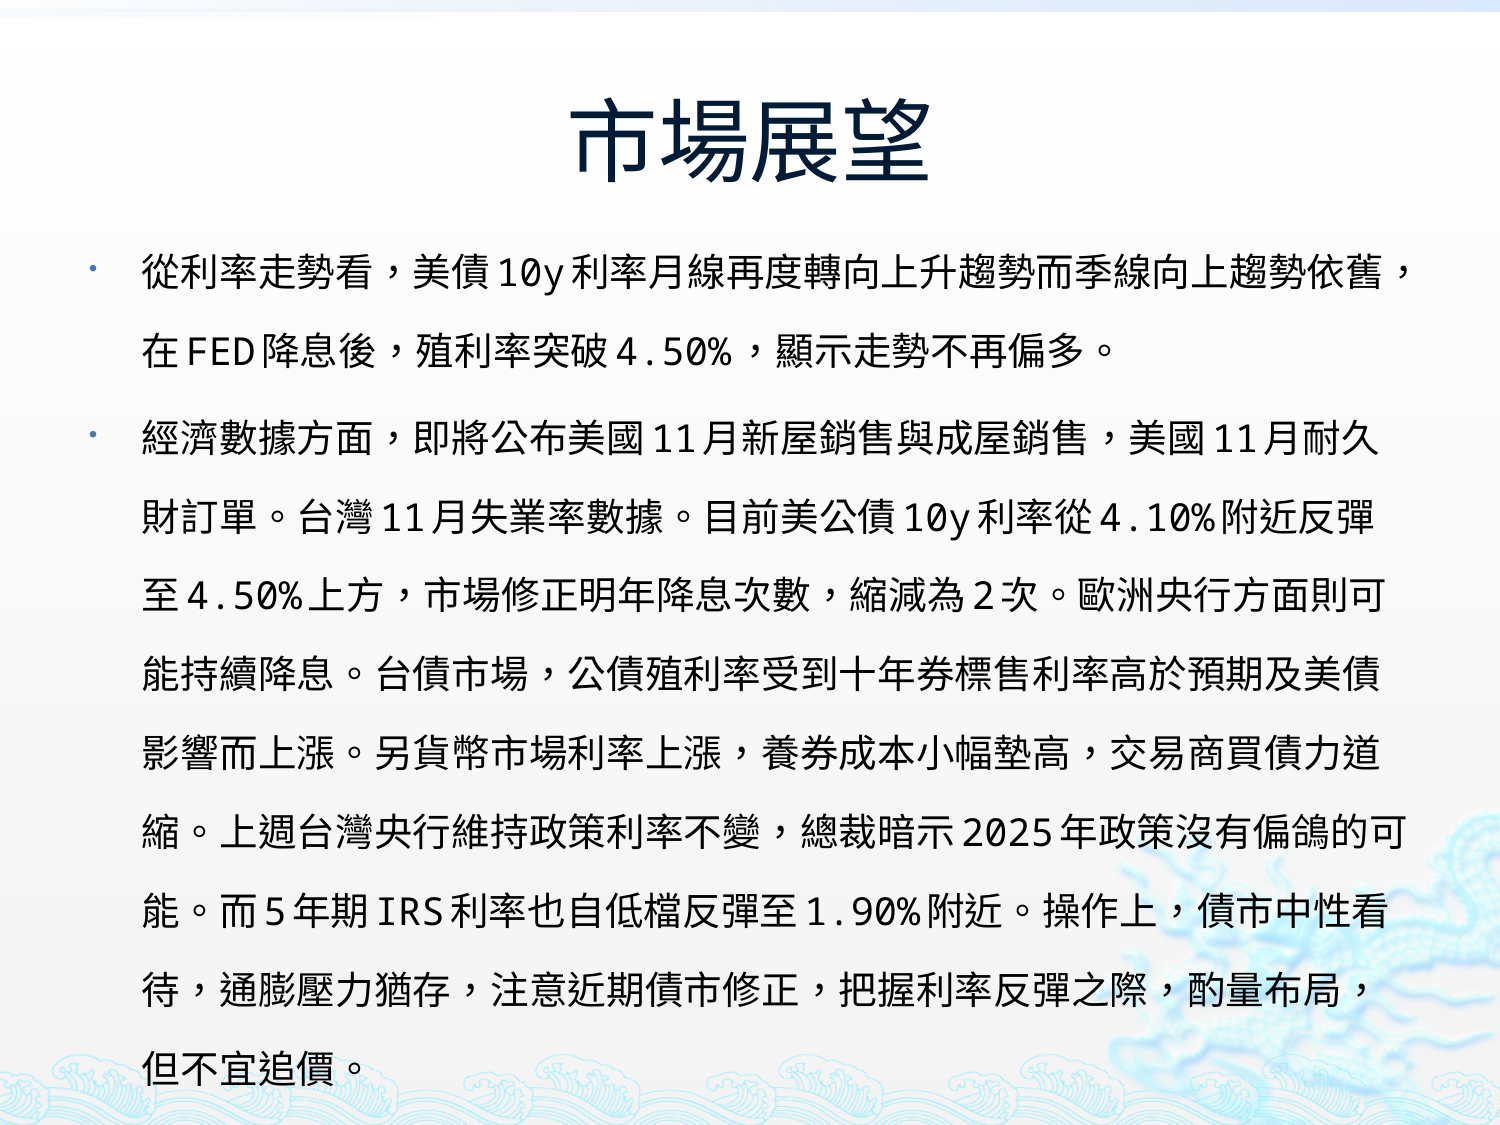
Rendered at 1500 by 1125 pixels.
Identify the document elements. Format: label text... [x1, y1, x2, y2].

title 市場展望 [75, 45, 1425, 208]
list 從利率走勢看，美債10y利率月線再度轉向上升趨勢而季線向上趨勢依舊，在FED降息後，殖利率突破4.50%，顯示走勢不再偏多。 經濟數據方面，即將公布美國11月新屋銷售與成屋銷售，美國11月耐久財訂單。台灣11月失業率數據。目前美公債10y利率從4.10%附近反彈至4.50%上方，市場修正明年降息次數，縮減為2次。歐洲央行方面則可能持續降息。台債市場，公債殖利率受到十年券標售利率高於預期及美債影響而上漲。另貨幣市場利率上漲，養券成本小幅墊高，交易商買債力道縮。上週台灣央行維持政策利率不變，總裁暗示2025年政策沒有偏鴿的可能。而5年期IRS利率也自低檔反彈至1.90%附近。操作上，債市中性看待，通膨壓力猶存，注意近期債市修正，把握利率反彈之際，酌量布局，但不宜追價。 [75, 208, 1425, 1106]
